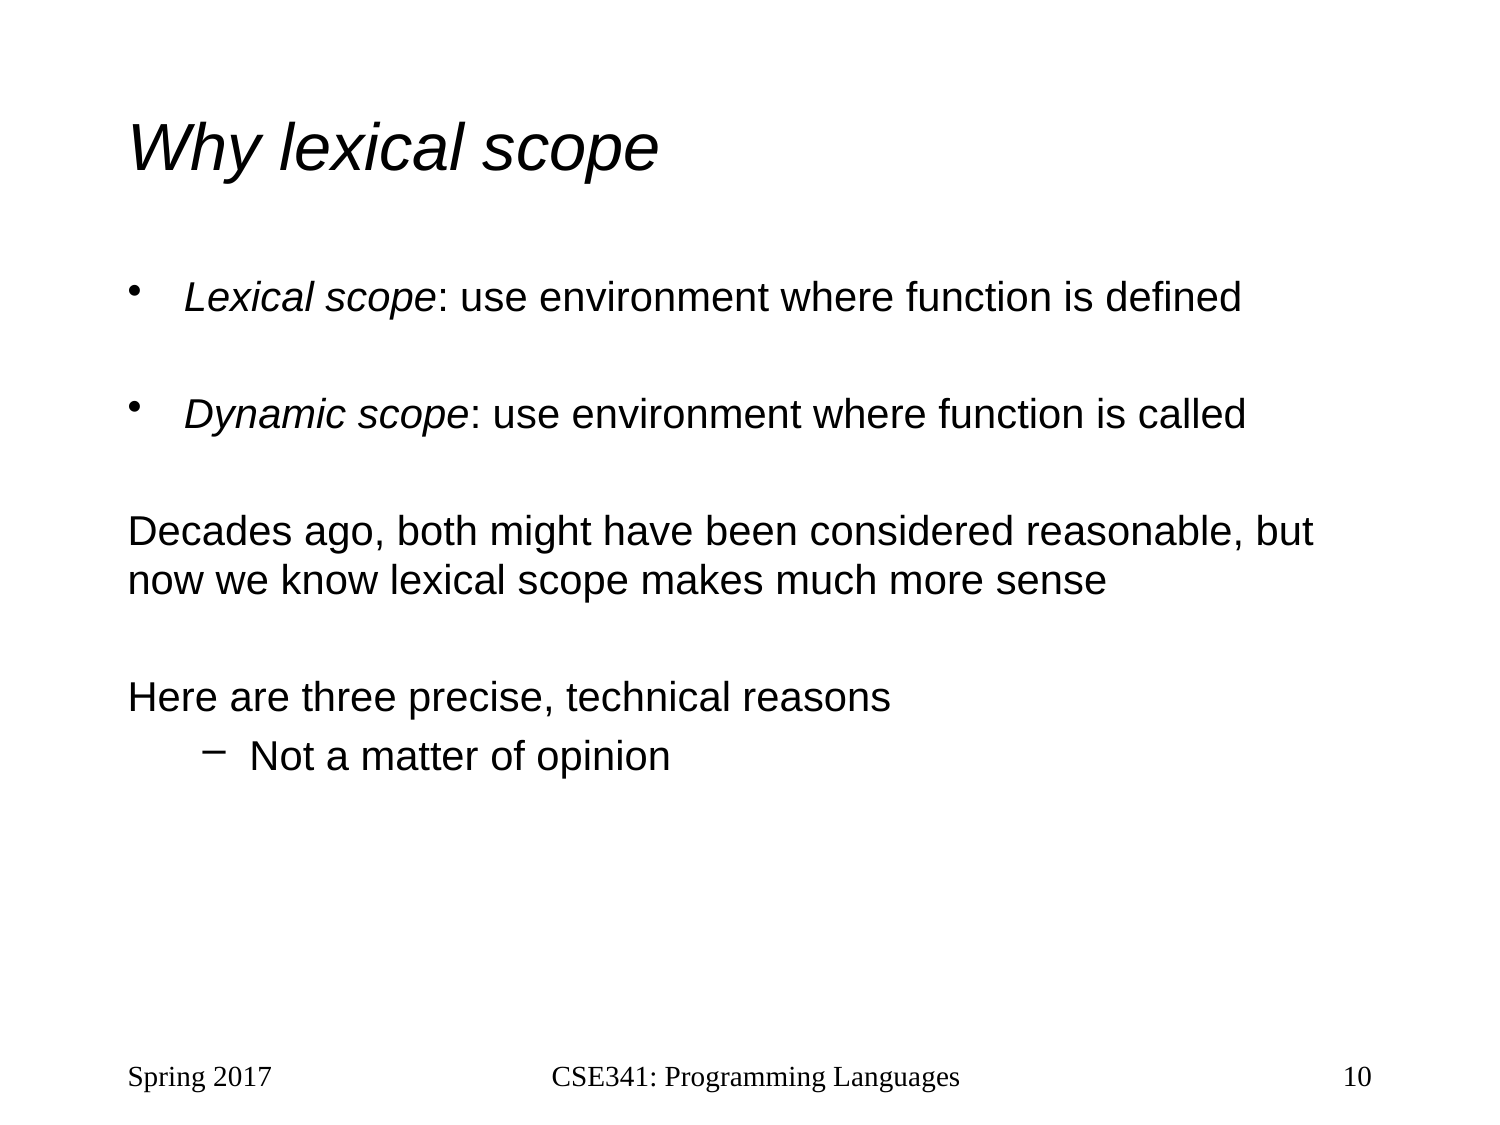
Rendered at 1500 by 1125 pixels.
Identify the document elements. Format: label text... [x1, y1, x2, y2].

title Why lexical scope [112, 49, 1388, 238]
footer CSE341: Programming Languages [474, 1049, 1038, 1125]
list Lexical scope: use environment where function is defined Dynamic scope: use environment where function is called Decades ago, both might have been considered reasonable, but now we know lexical scope makes much more sense Here are three precise, technical reasons Not a matter of opinion [112, 262, 1388, 1001]
slide_number Spring 2017 [112, 1049, 426, 1125]
slide_number 10 [1074, 1049, 1388, 1125]
